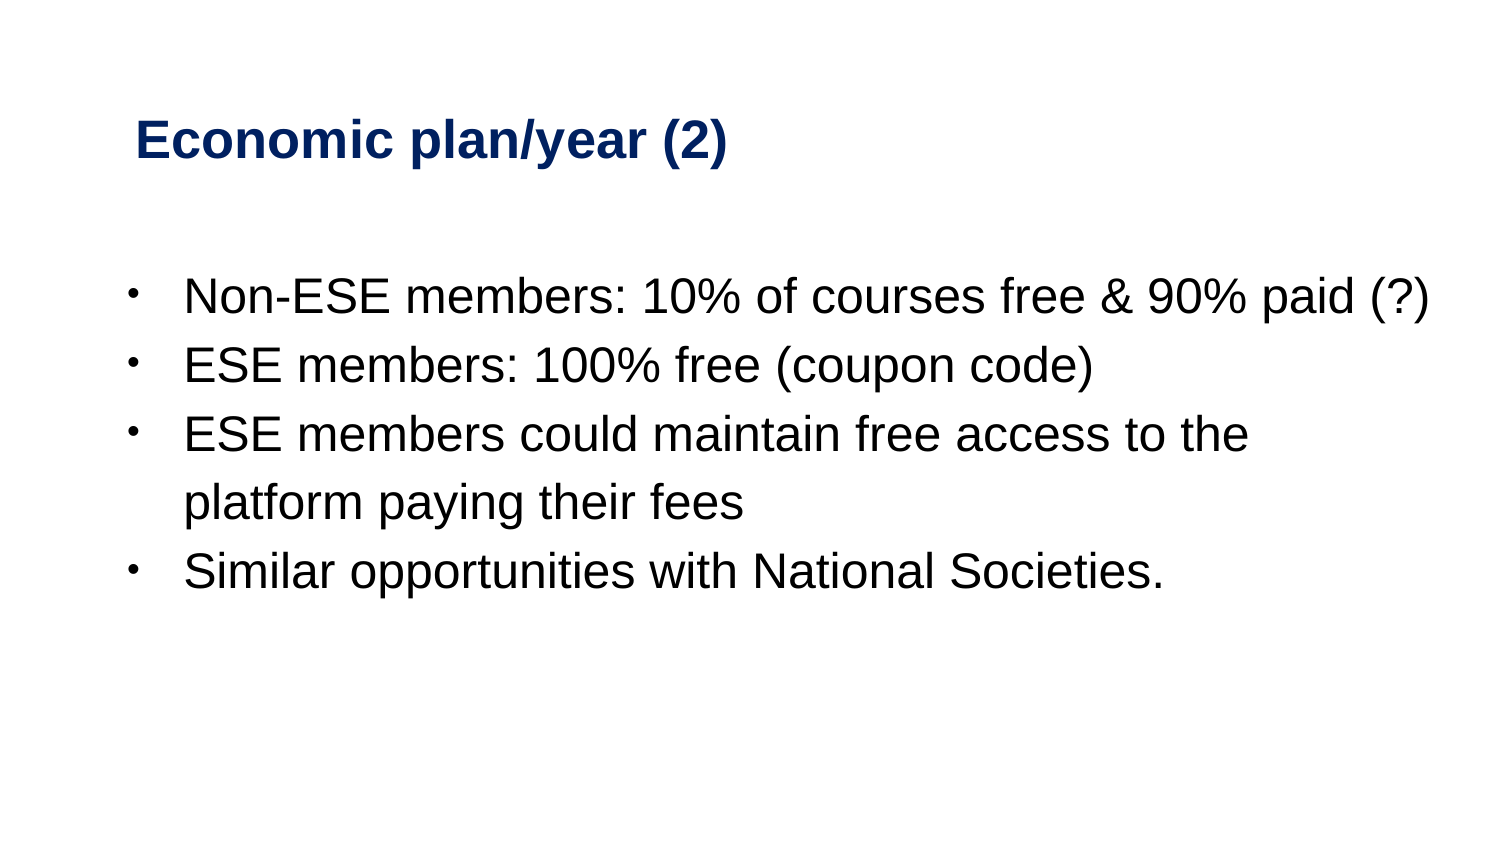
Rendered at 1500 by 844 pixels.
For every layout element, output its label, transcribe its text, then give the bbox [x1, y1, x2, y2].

list Non-ESE members: 10% of courses free & 90% paid (?) ESE members: 100% free (coupon code) ESE members could maintain free access to the platform paying their fees Similar opportunities with National Societies. [112, 189, 1449, 750]
title Economic plan/year (2) [120, 79, 1500, 174]
